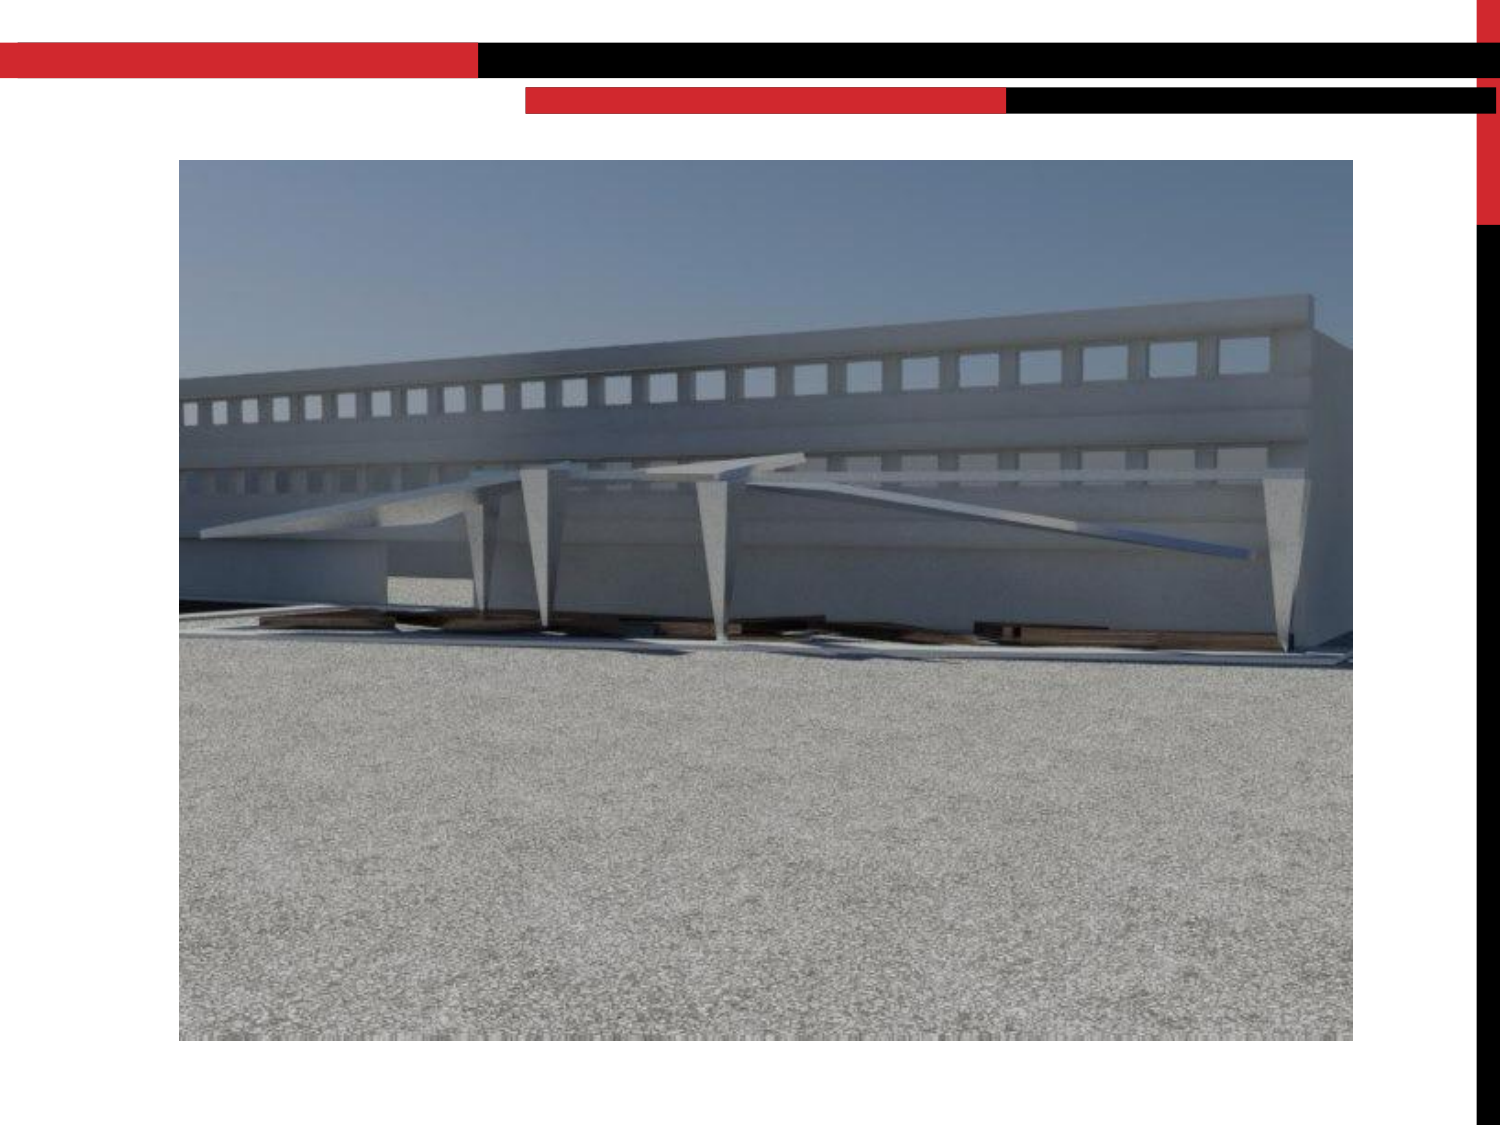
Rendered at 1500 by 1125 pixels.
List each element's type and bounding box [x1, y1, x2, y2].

text_box [0, 40, 481, 80]
picture [178, 160, 1354, 1042]
text_box [481, 40, 1500, 80]
text_box [1009, 85, 1499, 116]
text_box [523, 85, 1009, 116]
